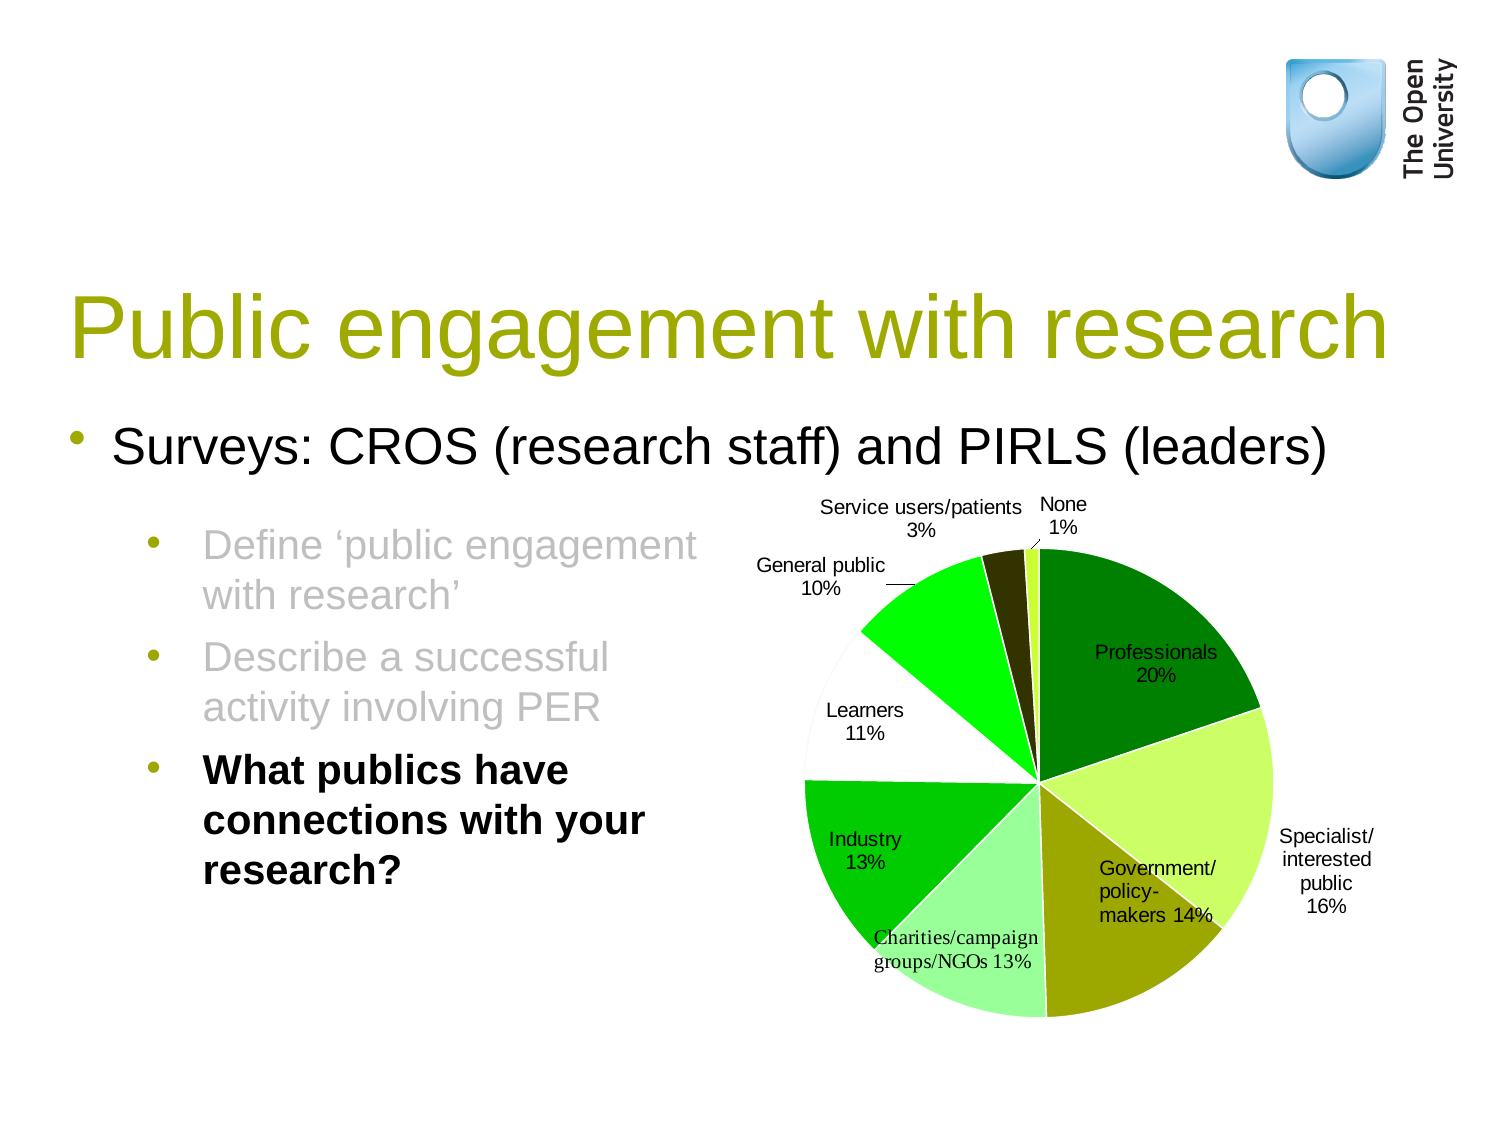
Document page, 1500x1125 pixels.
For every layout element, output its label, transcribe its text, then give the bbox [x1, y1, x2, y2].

picture [1286, 58, 1457, 179]
title Public engagement with research [56, 262, 1407, 384]
chart [665, 481, 1500, 1030]
list Surveys: CROS (research staff) and PIRLS (leaders) [56, 406, 1407, 482]
text_box Define ‘public engagement with research’ Describe a successful activity involving PER What publics have connections with your research? [56, 510, 660, 900]
